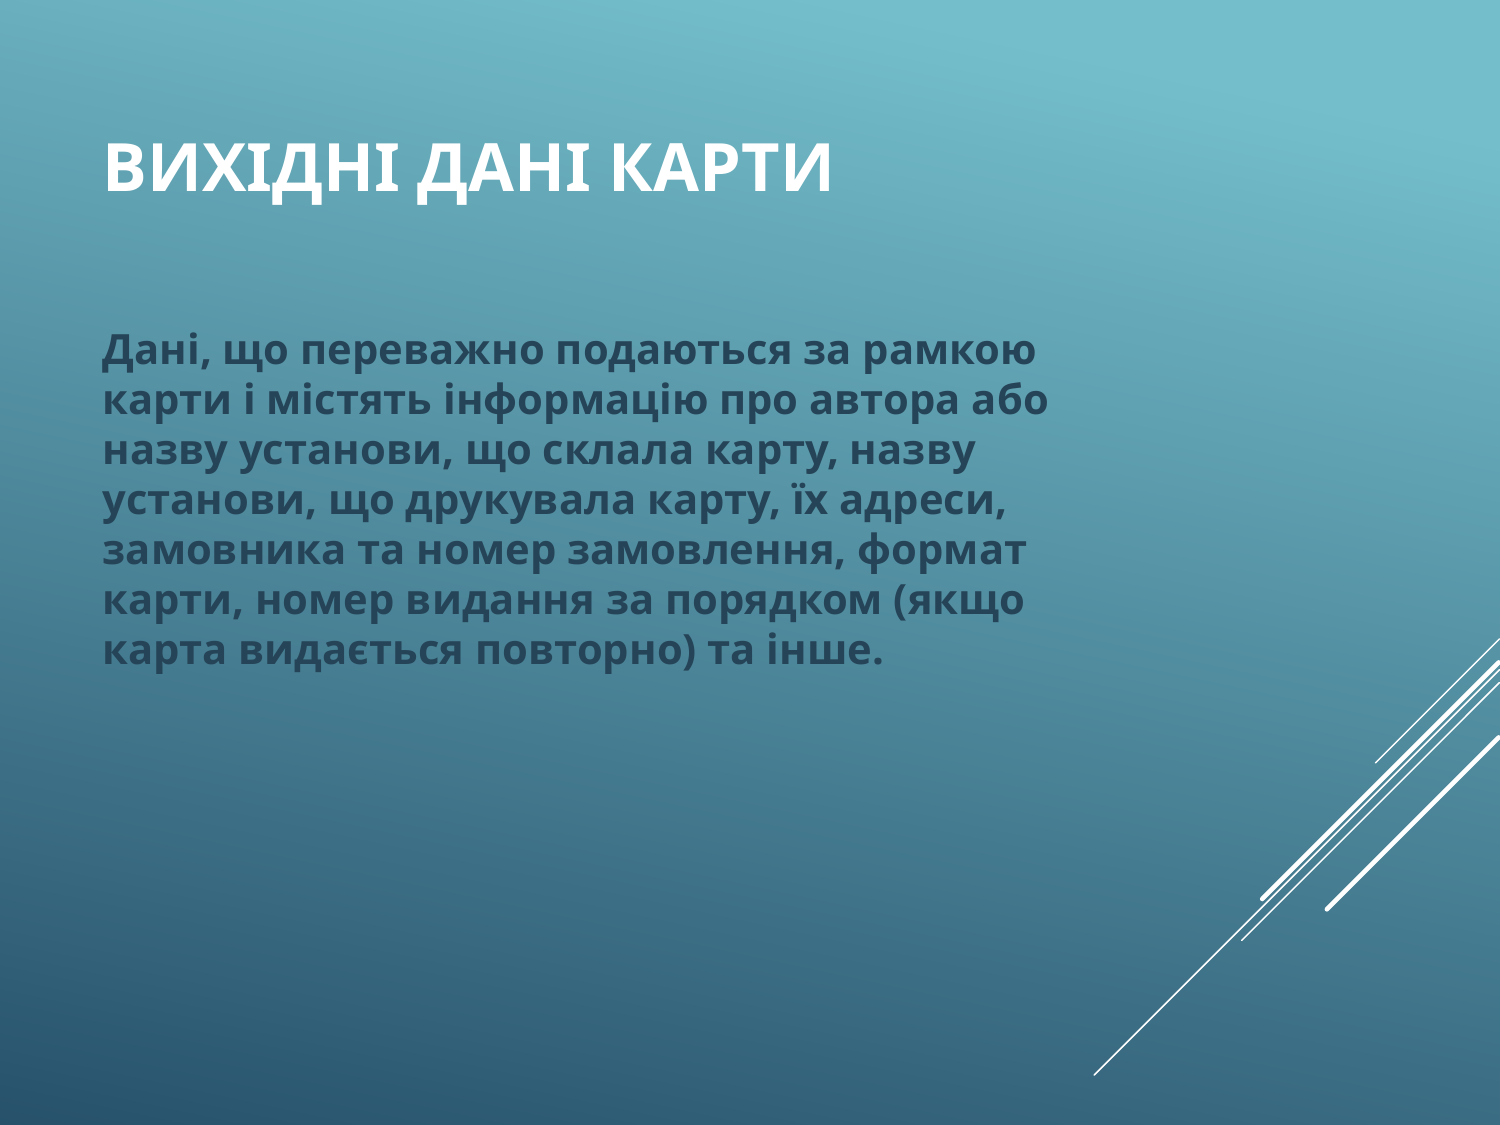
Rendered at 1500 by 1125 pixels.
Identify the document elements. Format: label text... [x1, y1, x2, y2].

list Дані, що переважно подаються за рамкою карти і містять інформацію про автора або назву установи, що склала карту, назву установи, що друкувала карту, їх адреси, замовника та номер замовлення, формат карти, номер видання за порядком (якщо карта видається повторно) та інше. [87, 289, 1163, 706]
title Вихідні дані карти [87, 39, 1163, 289]
